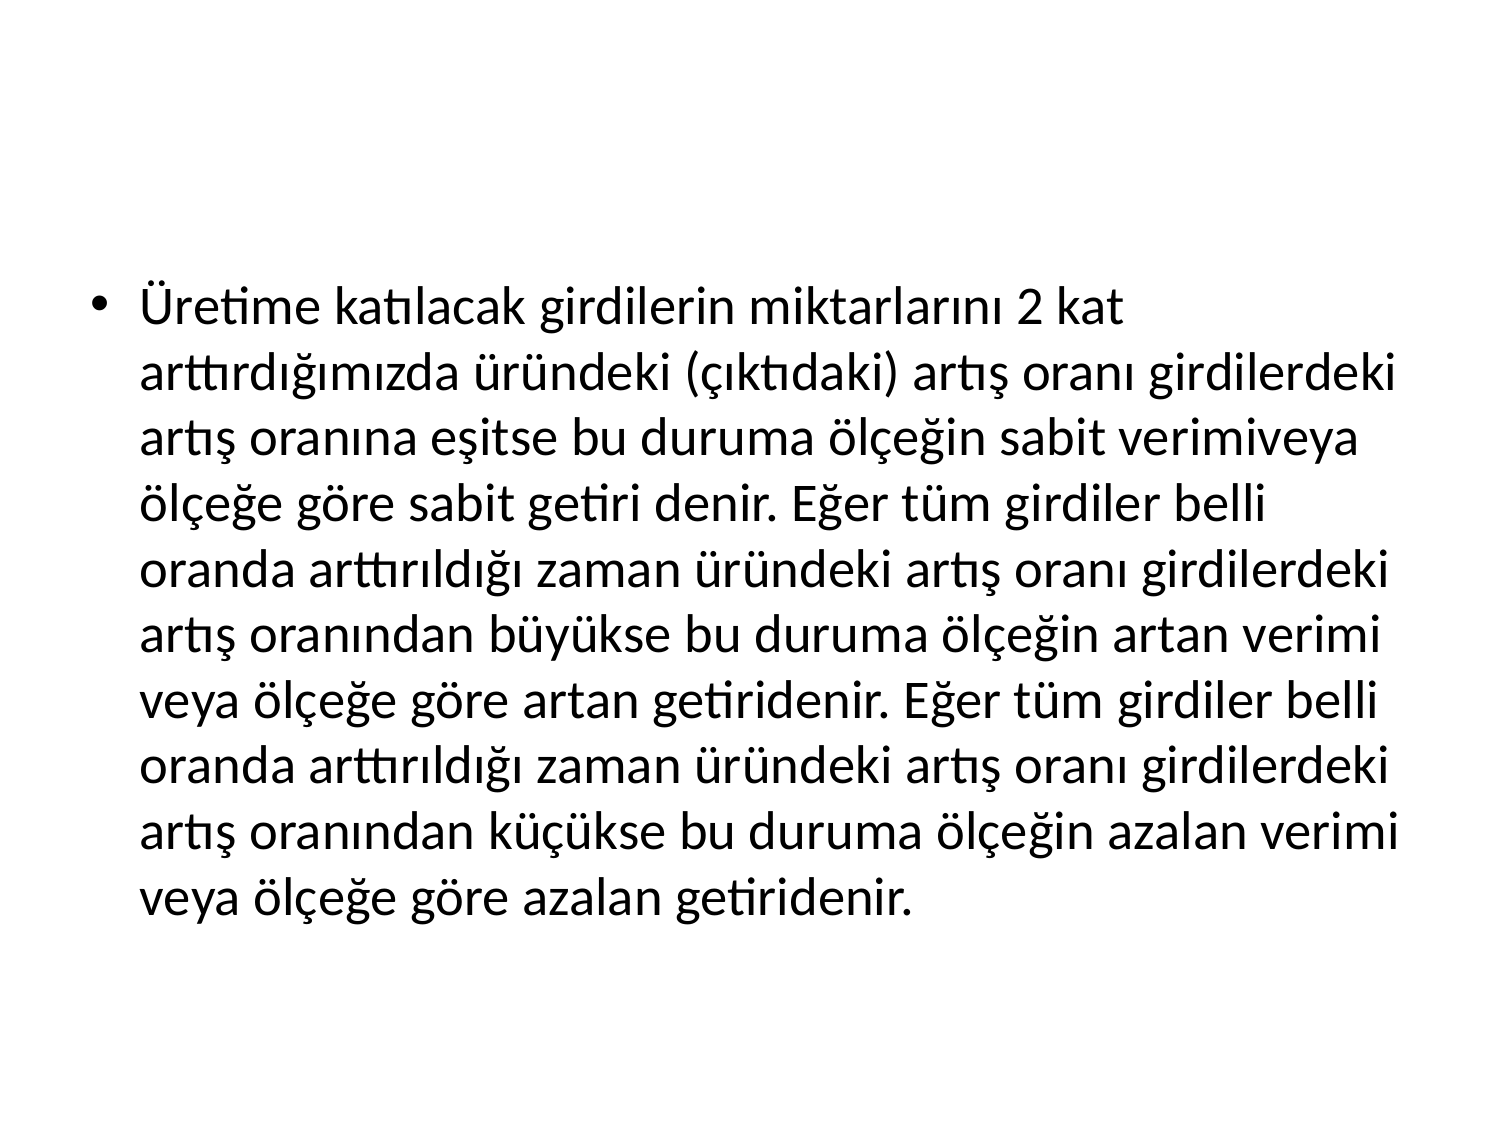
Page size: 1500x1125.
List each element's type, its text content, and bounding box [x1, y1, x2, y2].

list Üretime katılacak girdilerin miktarlarını 2 kat arttırdığımızda üründeki (çıktıdaki) artış oranı girdilerdeki artış oranına eşitse bu duruma ölçeğin sabit verimiveya ölçeğe göre sabit getiri denir. Eğer tüm girdiler belli oranda arttırıldığı zaman üründeki artış oranı girdilerdeki artış oranından büyükse bu duruma ölçeğin artan verimi veya ölçeğe göre artan getiridenir. Eğer tüm girdiler belli oranda arttırıldığı zaman üründeki artış oranı girdilerdeki artış oranından küçükse bu duruma ölçeğin azalan verimi veya ölçeğe göre azalan getiridenir. [75, 262, 1425, 1005]
